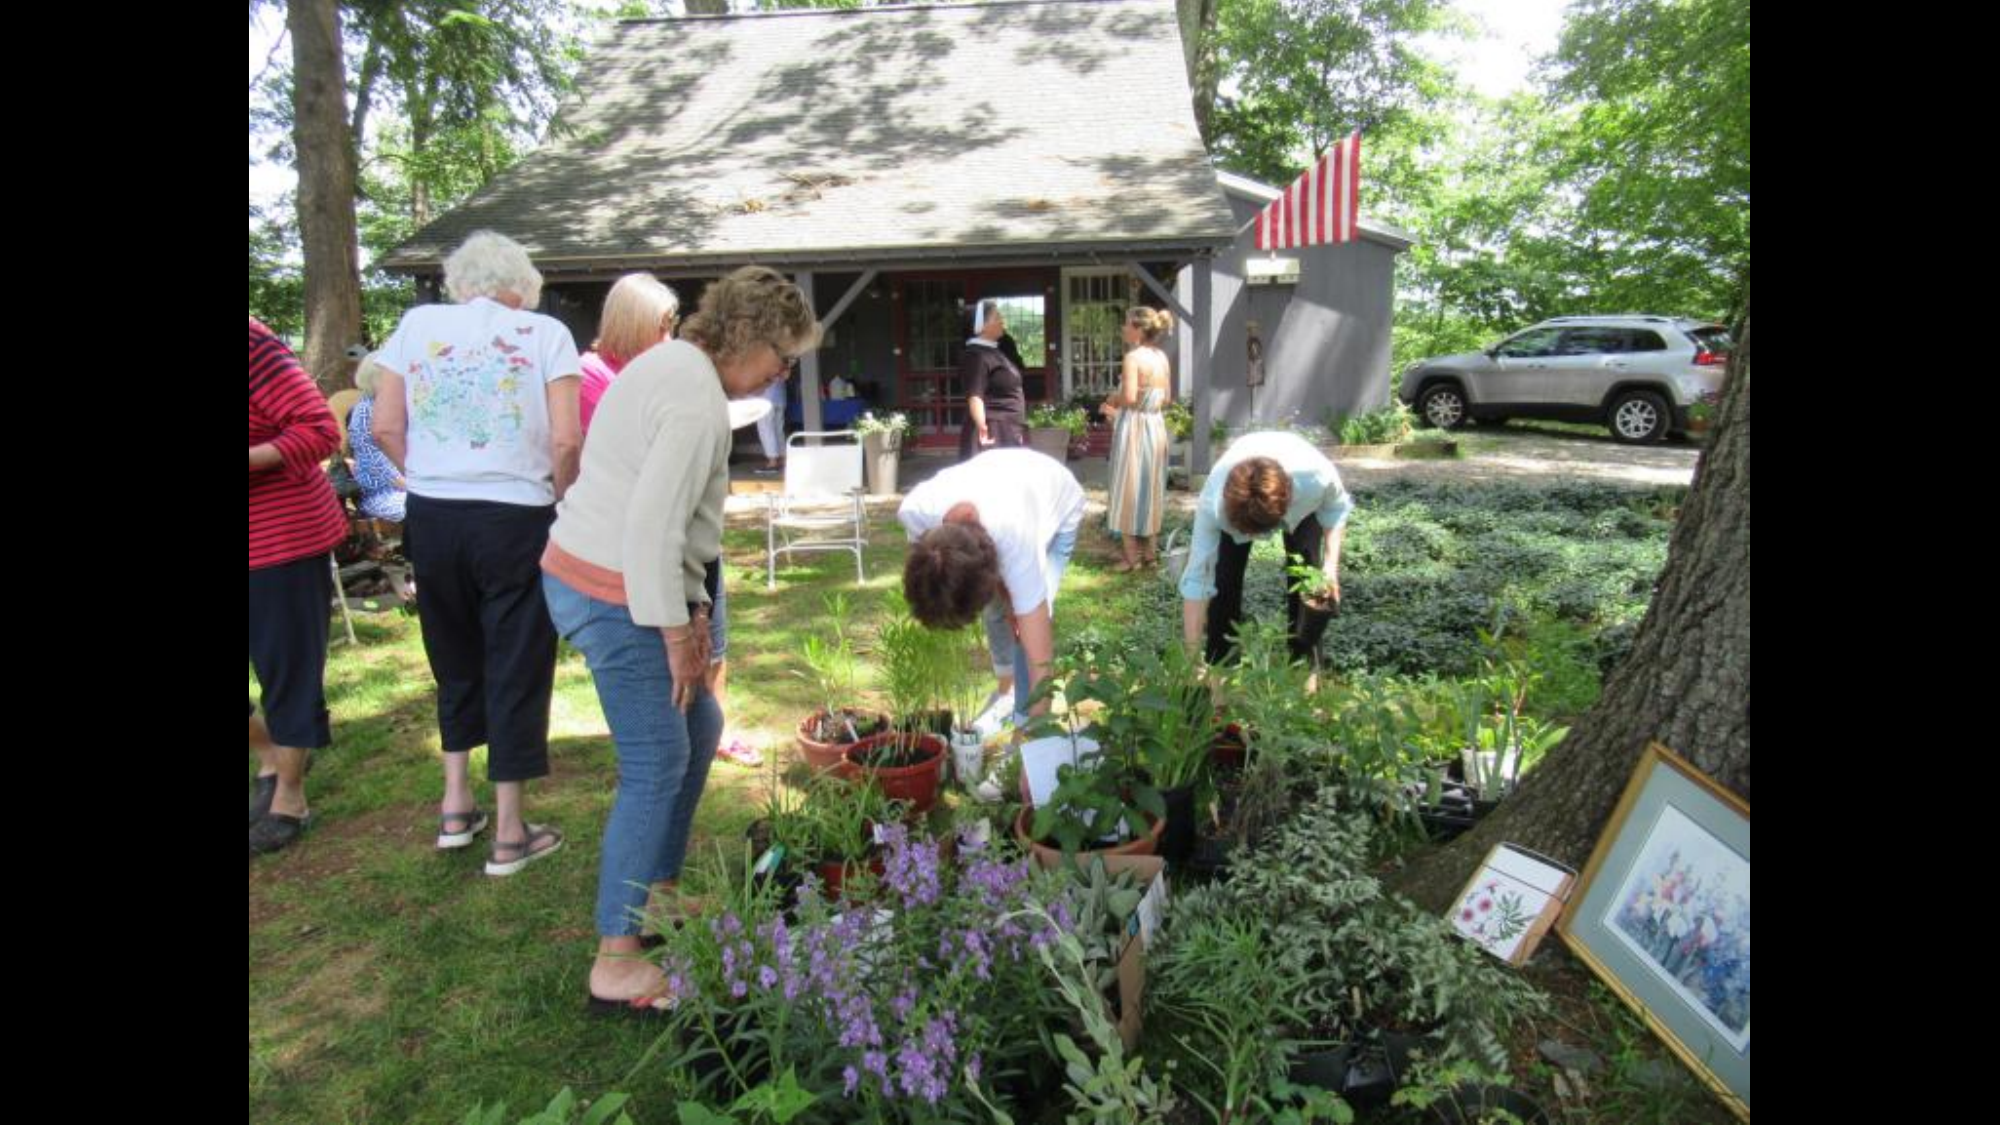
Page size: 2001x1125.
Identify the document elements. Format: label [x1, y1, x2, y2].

picture [249, 0, 1750, 1125]
